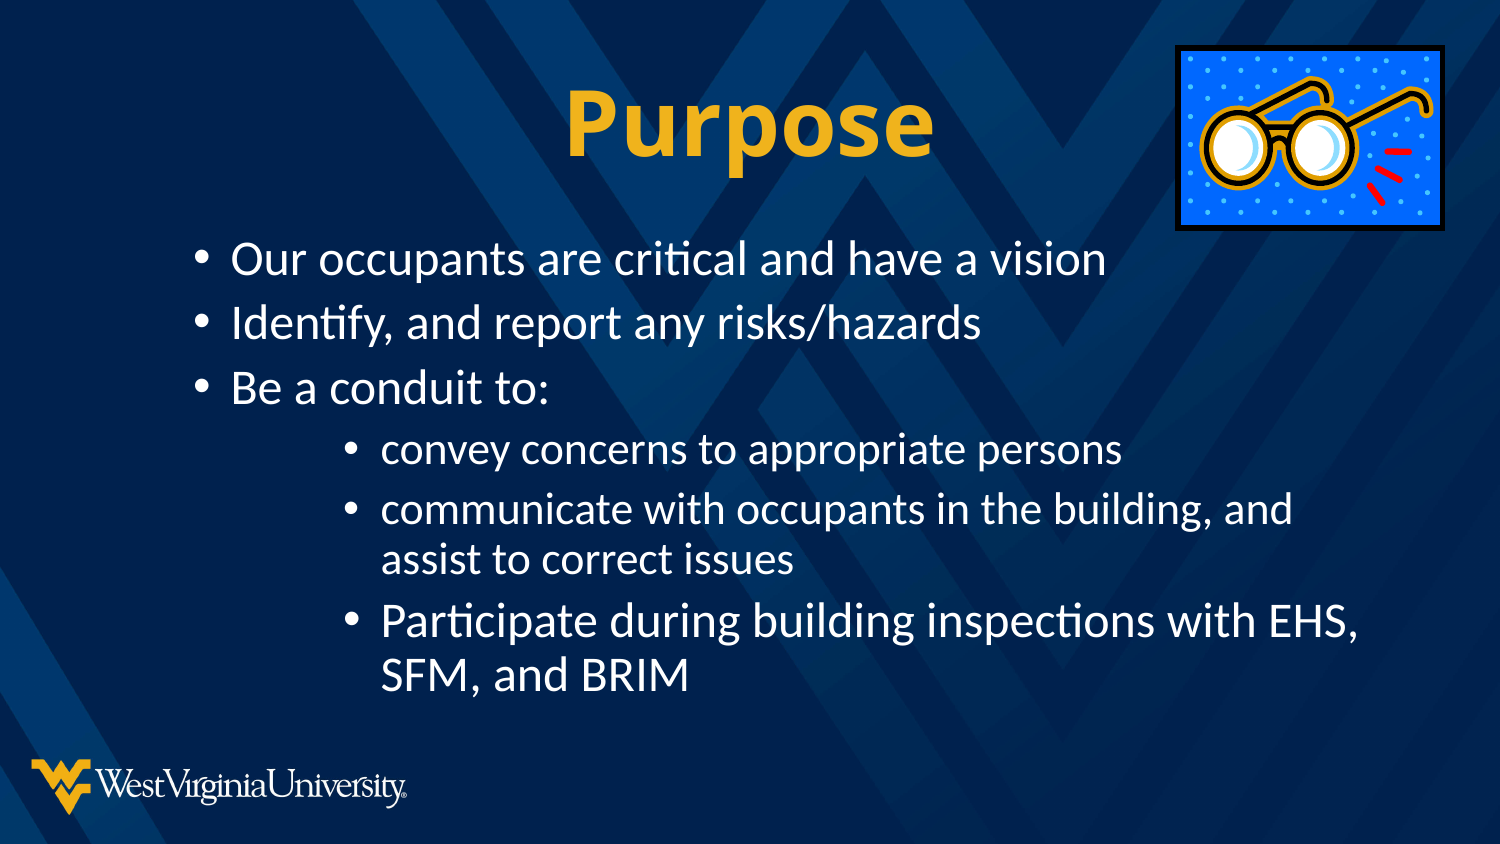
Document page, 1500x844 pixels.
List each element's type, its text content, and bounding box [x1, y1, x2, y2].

picture [0, 0, 1500, 844]
title Purpose [103, 45, 1174, 208]
list Our occupants are critical and have a vision Identify, and report any risks/hazards Be a conduit to: convey concerns to appropriate persons communicate with occupants in the building, and assist to correct issues Participate during building inspections with EHS, SFM, and BRIM [103, 224, 1397, 760]
